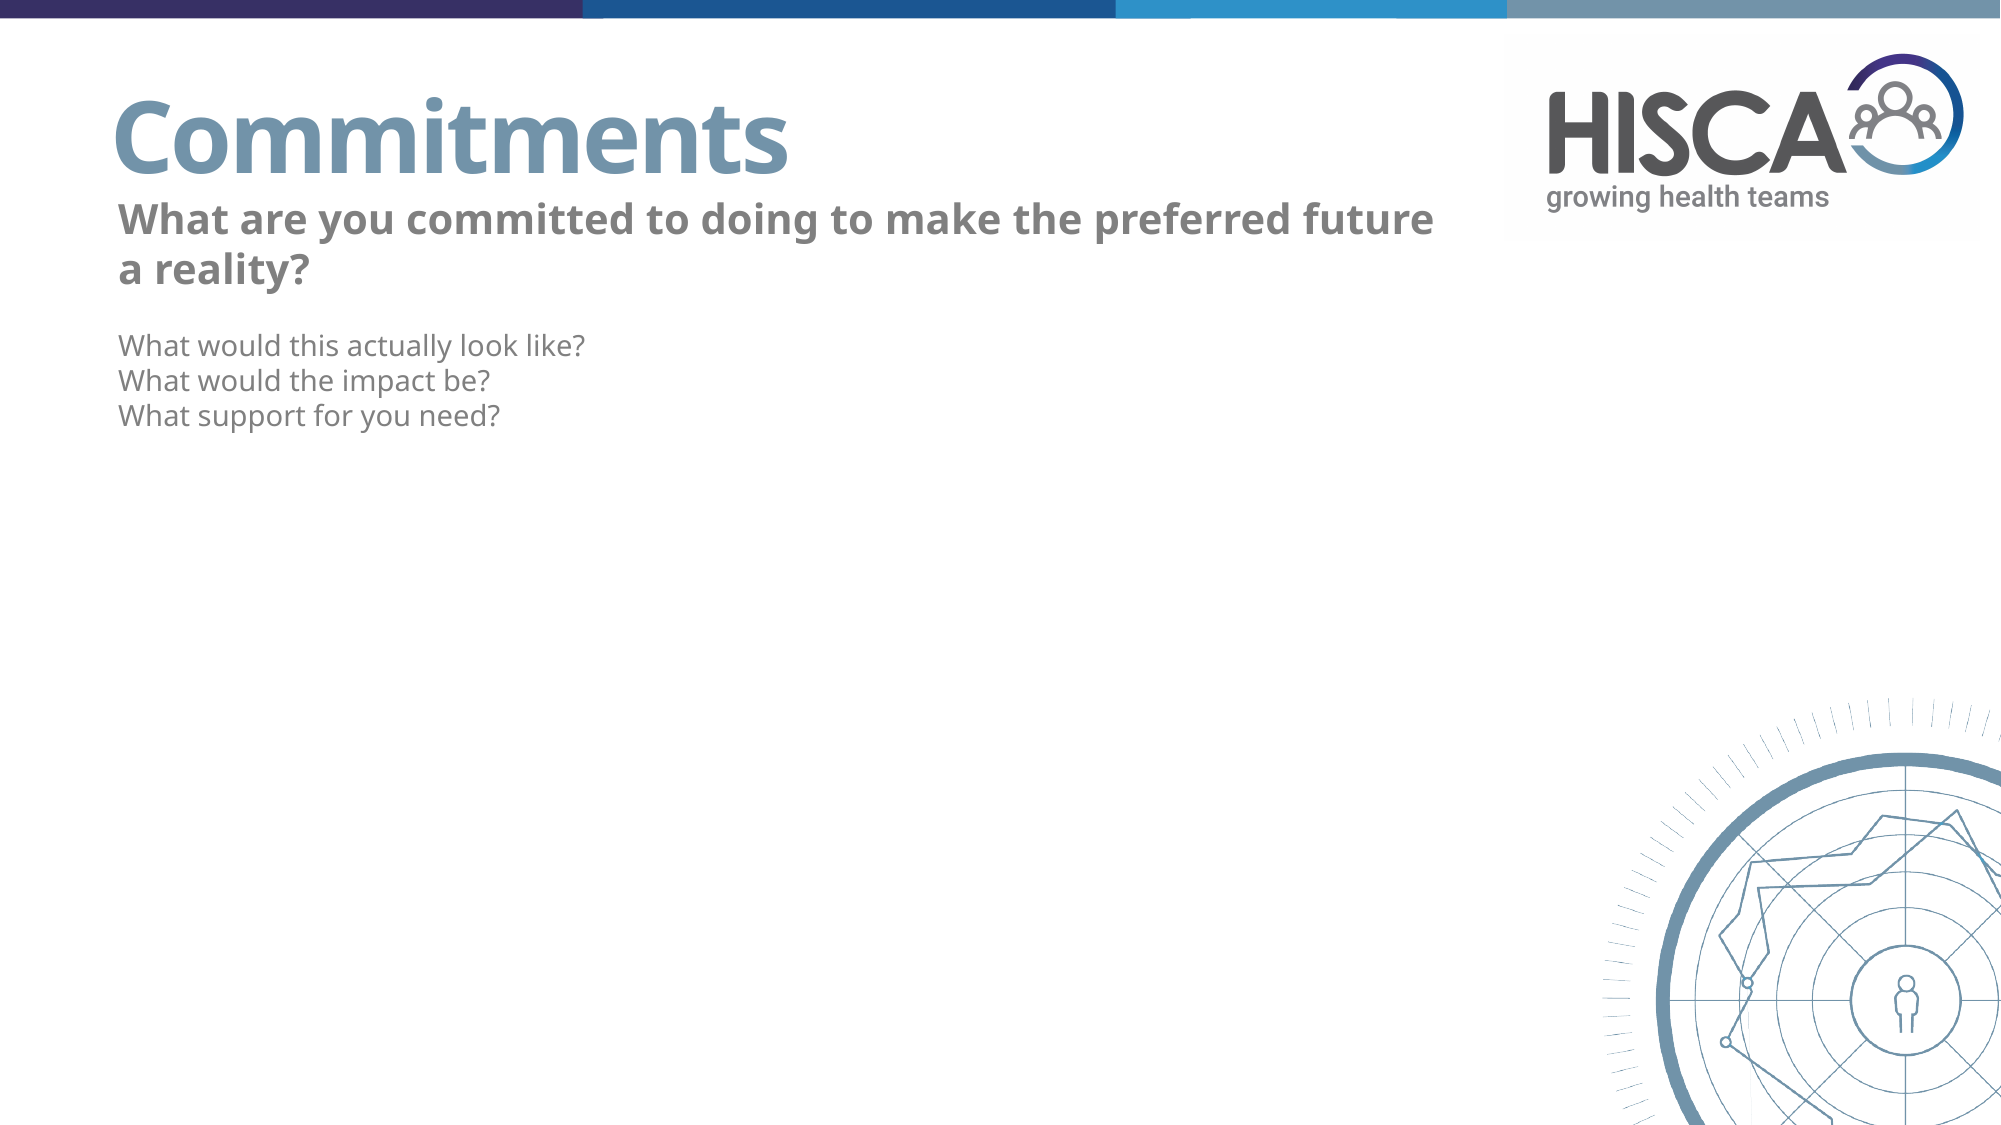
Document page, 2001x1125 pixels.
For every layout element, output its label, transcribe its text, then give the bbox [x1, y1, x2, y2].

text_box What would this actually look like? What would the impact be? What support for you need? [103, 320, 1472, 475]
text_box [0, 0, 581, 19]
picture [1504, 632, 2001, 1125]
text_box [1508, 0, 2000, 19]
text_box What are you committed to doing to make the preferred future a reality? [103, 185, 1462, 320]
text_box [581, 0, 1115, 19]
text_box [1115, 0, 1508, 19]
text_box Commitments [95, 75, 954, 321]
picture [1504, 34, 1980, 241]
